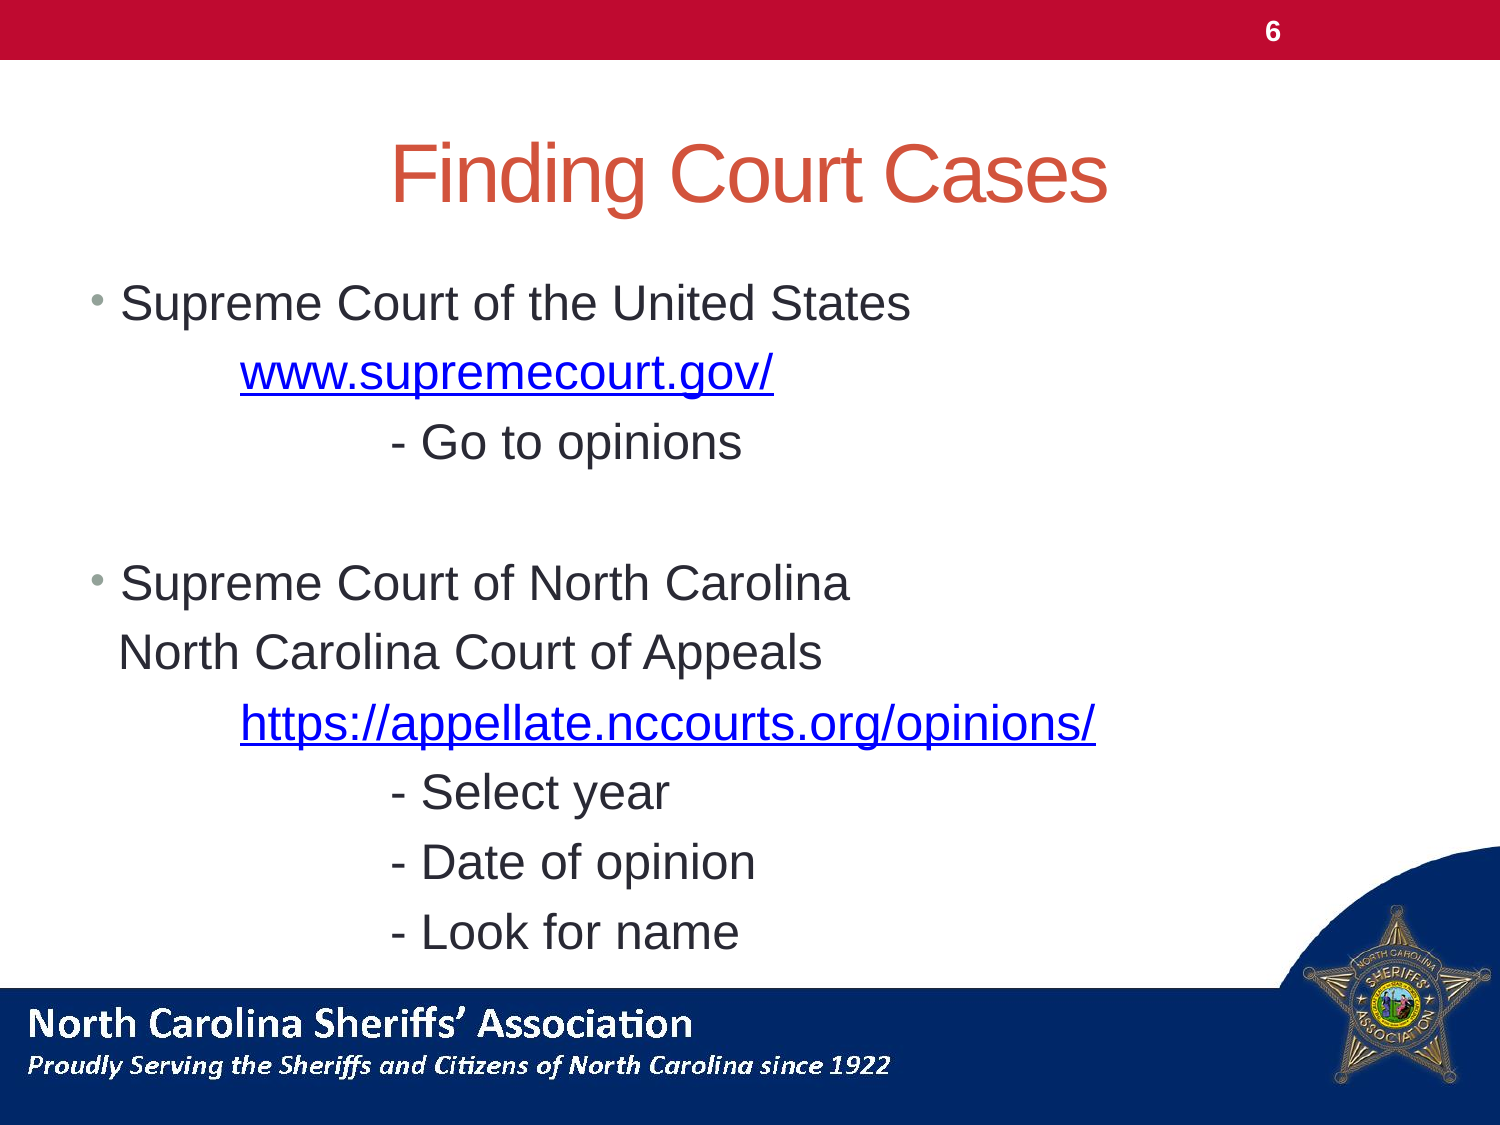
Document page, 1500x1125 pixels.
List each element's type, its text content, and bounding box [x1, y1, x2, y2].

list Supreme Court of the United States www.supremecourt.gov/ - Go to opinions Supreme Court of North Carolina North Carolina Court of Appeals https://appellate.nccourts.org/opinions/ - Select year - Date of opinion - Look for name [75, 262, 1425, 1063]
slide_number 6 [1250, 3, 1425, 57]
picture [0, 74, 1500, 1125]
title Finding Court Cases [75, 87, 1425, 250]
